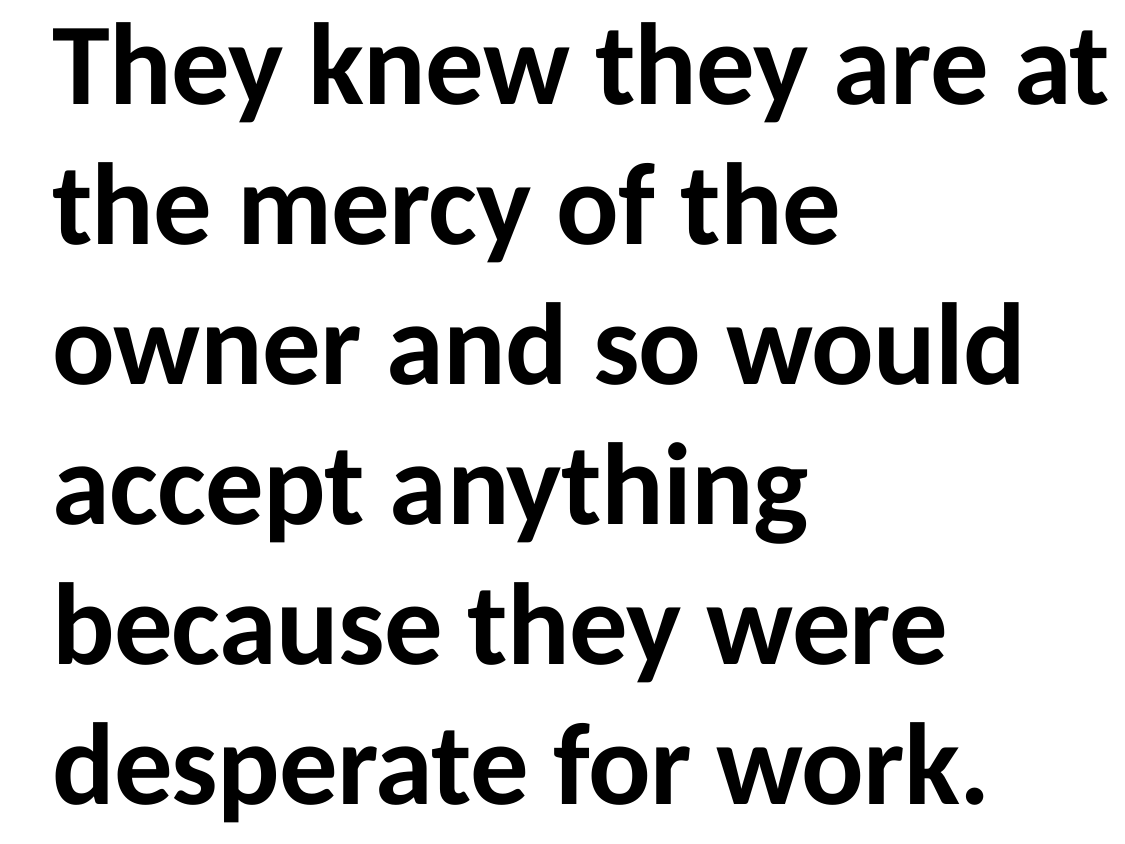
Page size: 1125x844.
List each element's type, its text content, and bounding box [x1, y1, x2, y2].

text_box They knew they are at the mercy of the owner and so would accept anything because they were desperate for work. [37, 0, 1125, 836]
